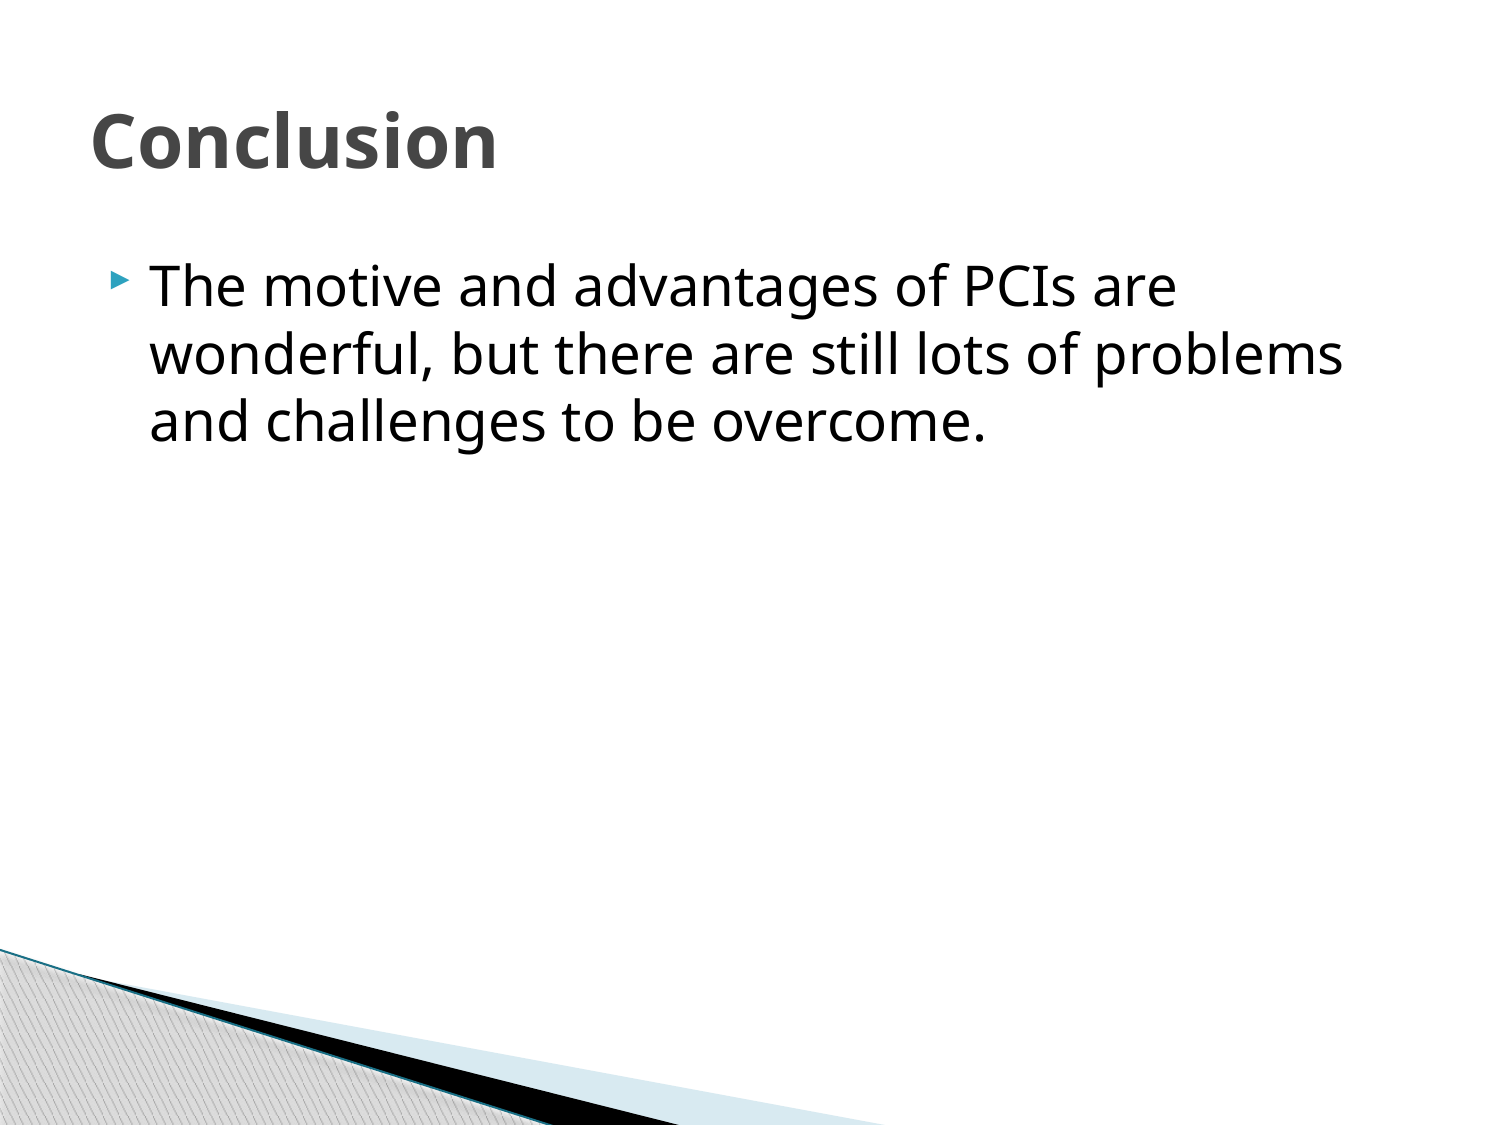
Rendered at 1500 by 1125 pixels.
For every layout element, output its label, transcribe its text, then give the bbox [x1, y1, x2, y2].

title Conclusion [75, 45, 1425, 233]
list The motive and advantages of PCIs are wonderful, but there are still lots of problems and challenges to be overcome. [75, 243, 1425, 986]
